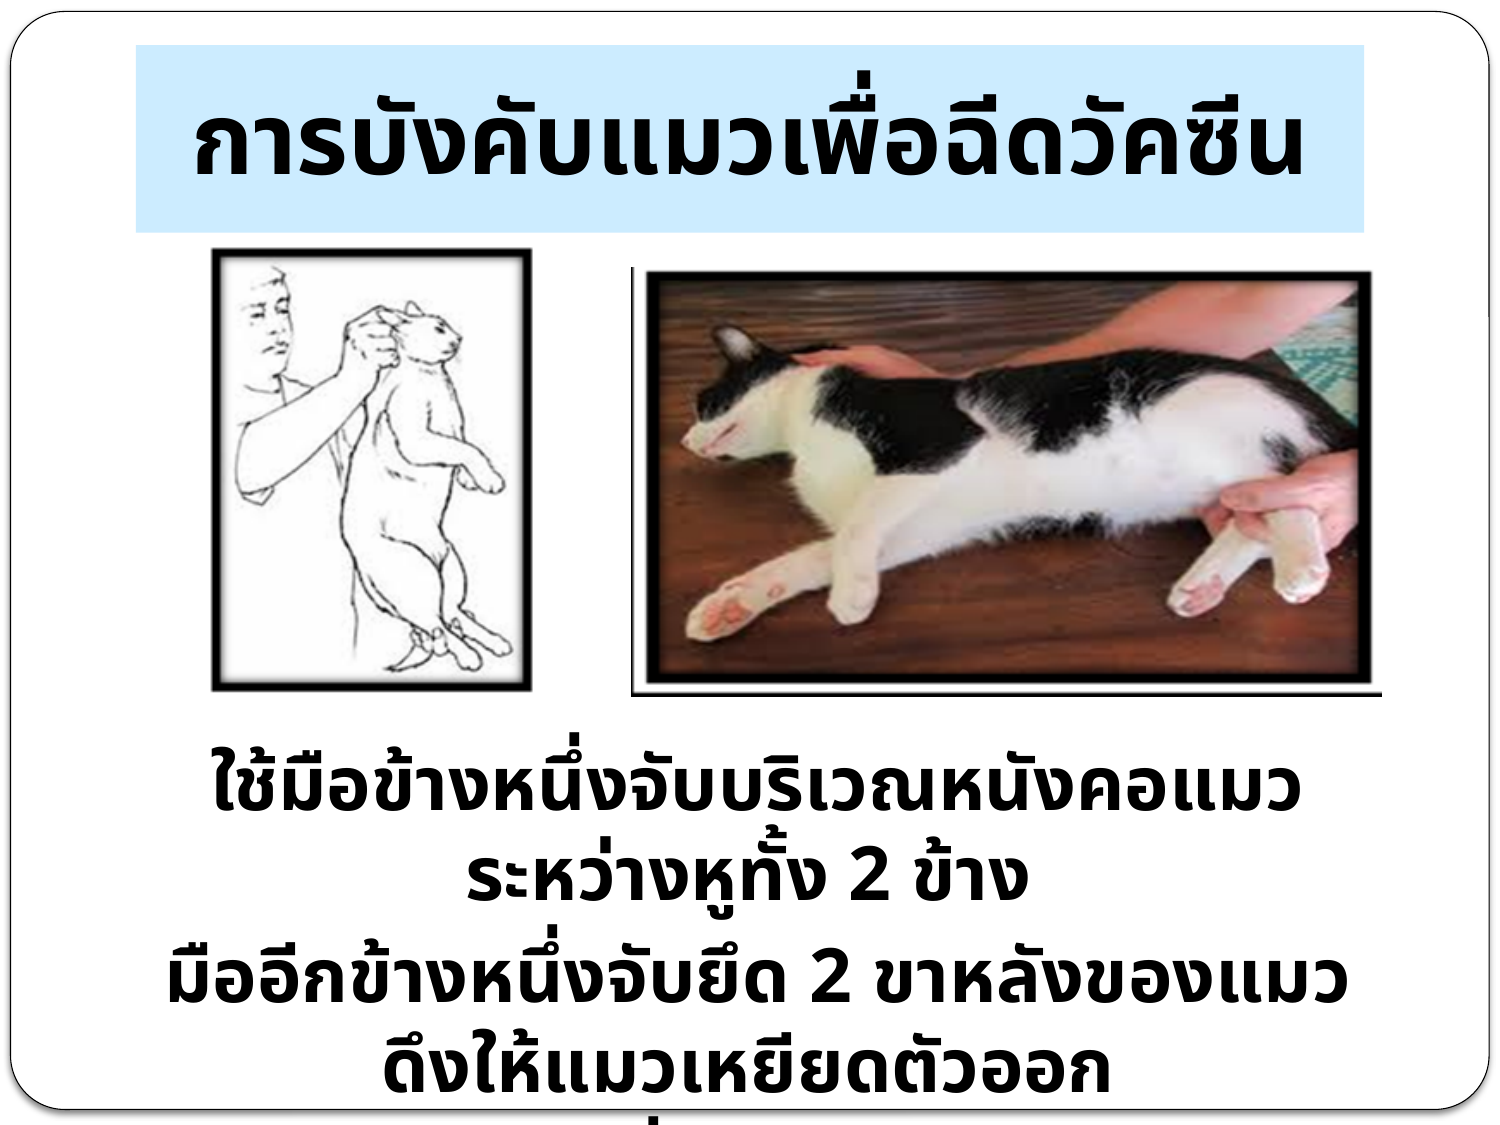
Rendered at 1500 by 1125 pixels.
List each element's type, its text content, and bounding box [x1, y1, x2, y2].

list ใช้มือข้างหนึ่งจับบริเวณหนังคอแมวระหว่างหูทั้ง 2 ข้าง มืออีกข้างหนึ่งจับยึด 2 ขาหลังของแมว ดึงให้แมวเหยียดตัวออก พยายามให้แขนที่จับ 2 ขาหลัง กดแมวให้ติดกับพื้นเพื่อ ลดการเคลื่อนไหวของแมว [96, 727, 1420, 1094]
picture [631, 266, 1382, 697]
picture [206, 243, 538, 699]
title การบังคับแมวเพื่อฉีดวัคซีน [135, 45, 1365, 233]
